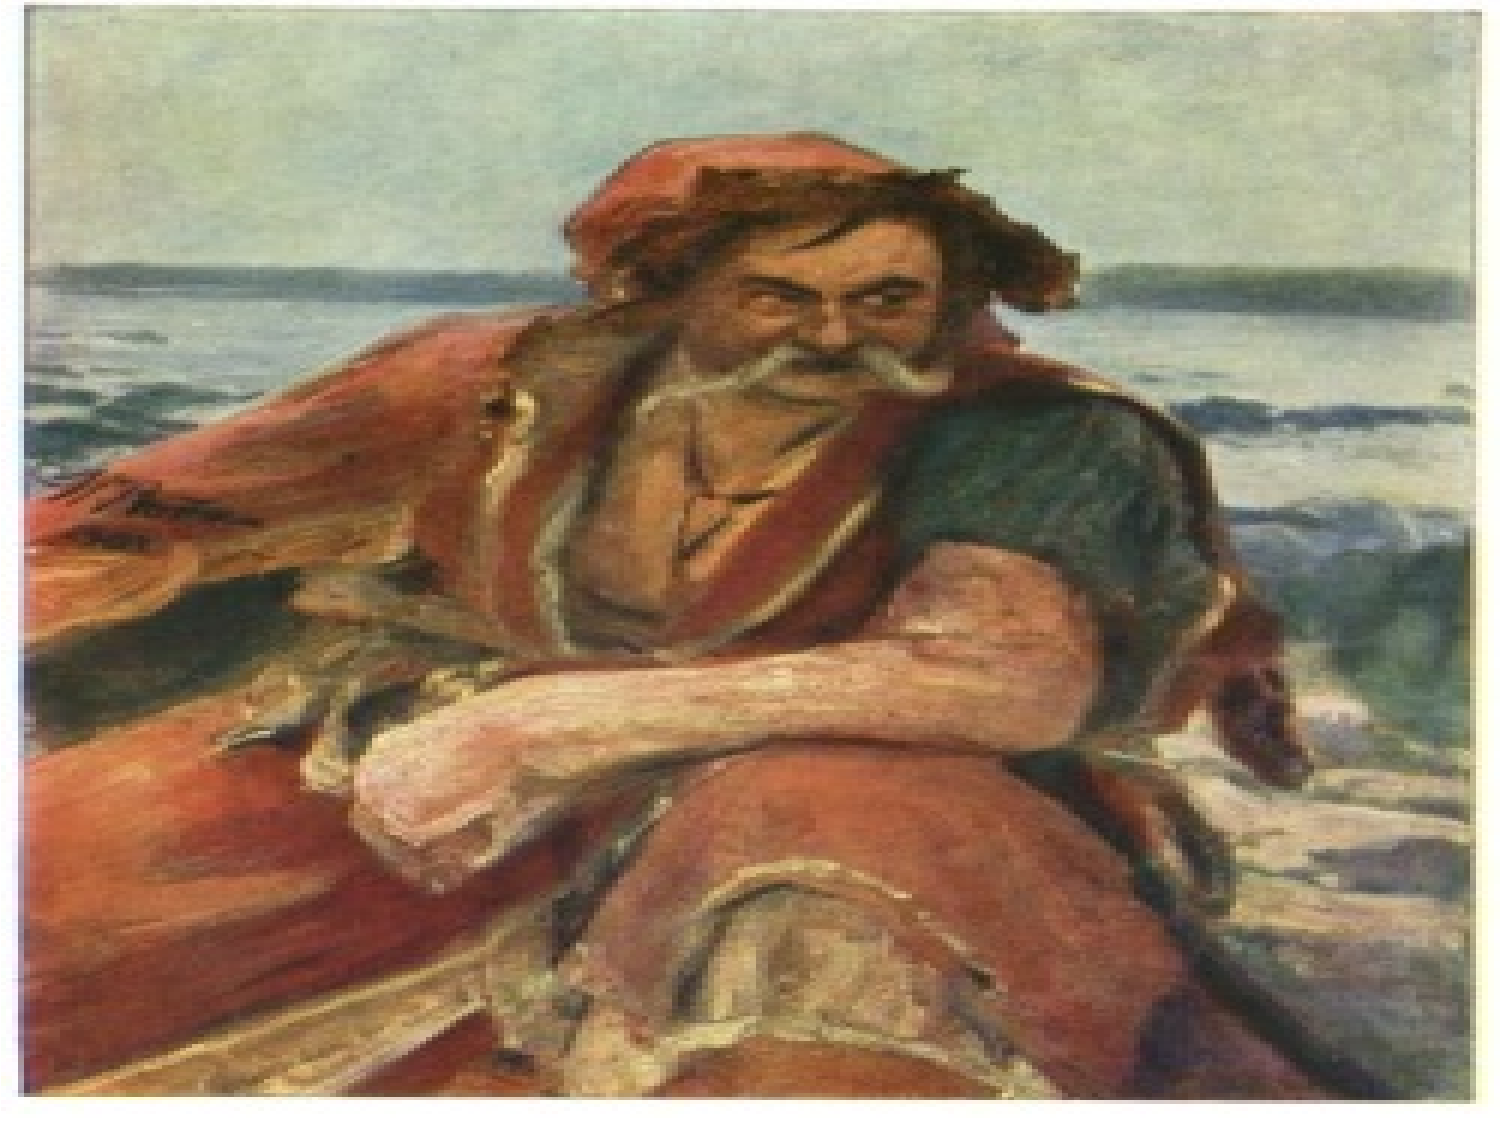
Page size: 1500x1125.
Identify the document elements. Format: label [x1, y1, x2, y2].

list [1, 0, 1500, 1118]
